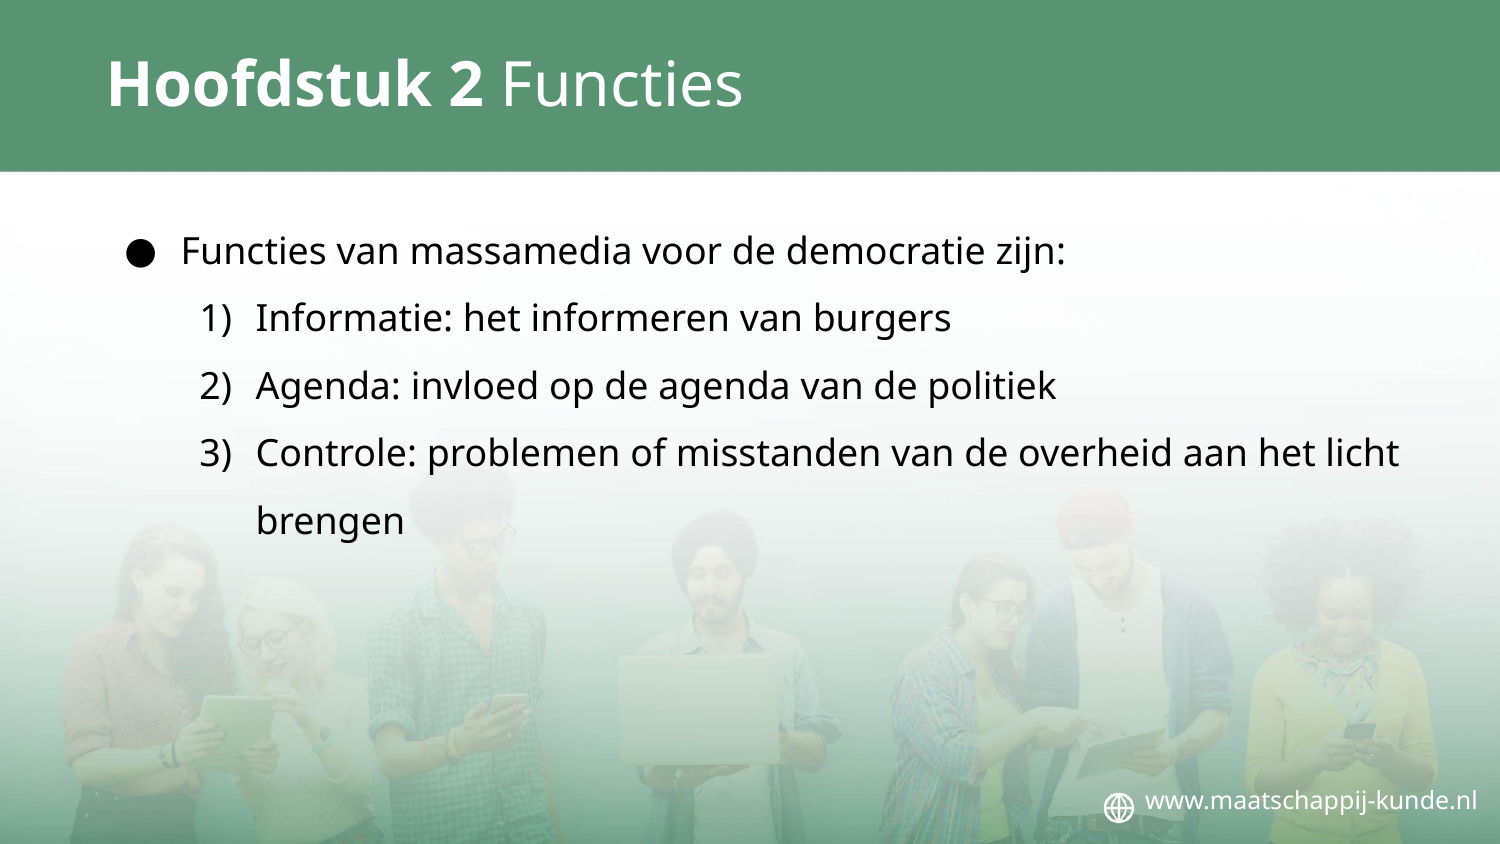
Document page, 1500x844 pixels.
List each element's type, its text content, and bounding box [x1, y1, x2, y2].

title Hoofdstuk 2 Functies [98, 33, 1409, 139]
text_box Functies van massamedia voor de democratie zijn: Informatie: het informeren van burgers Agenda: invloed op de agenda van de politiek Controle: problemen of misstanden van de overheid aan het licht brengen [98, 196, 1443, 345]
text_box www.maatschappij-kunde.nl [1137, 777, 1500, 839]
picture [0, 0, 1500, 844]
